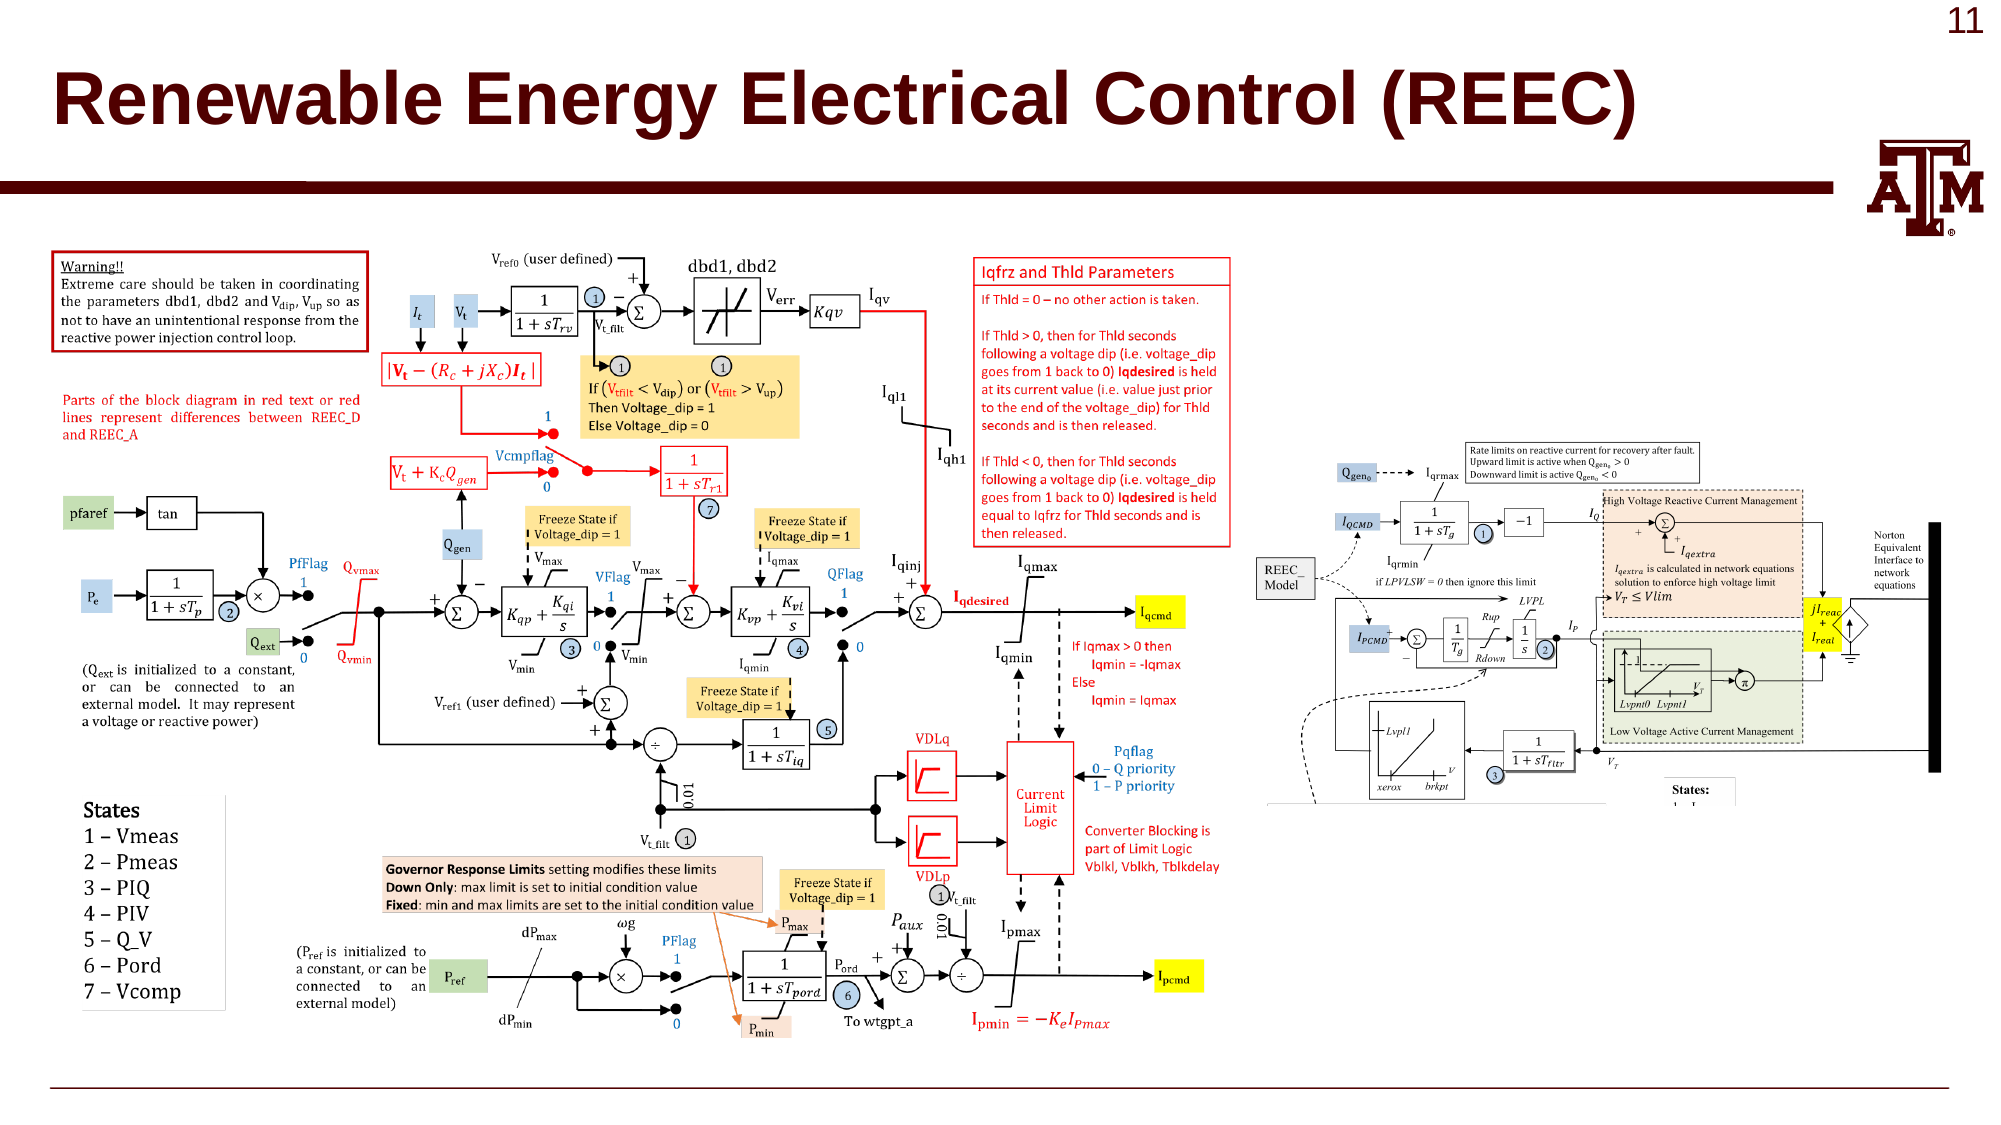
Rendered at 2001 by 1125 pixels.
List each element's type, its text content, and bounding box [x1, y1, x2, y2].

picture [43, 237, 1232, 1038]
picture [1850, 112, 2000, 263]
picture [1249, 437, 1957, 806]
title Renewable Energy Electrical Control (REEC) [37, 12, 1826, 189]
